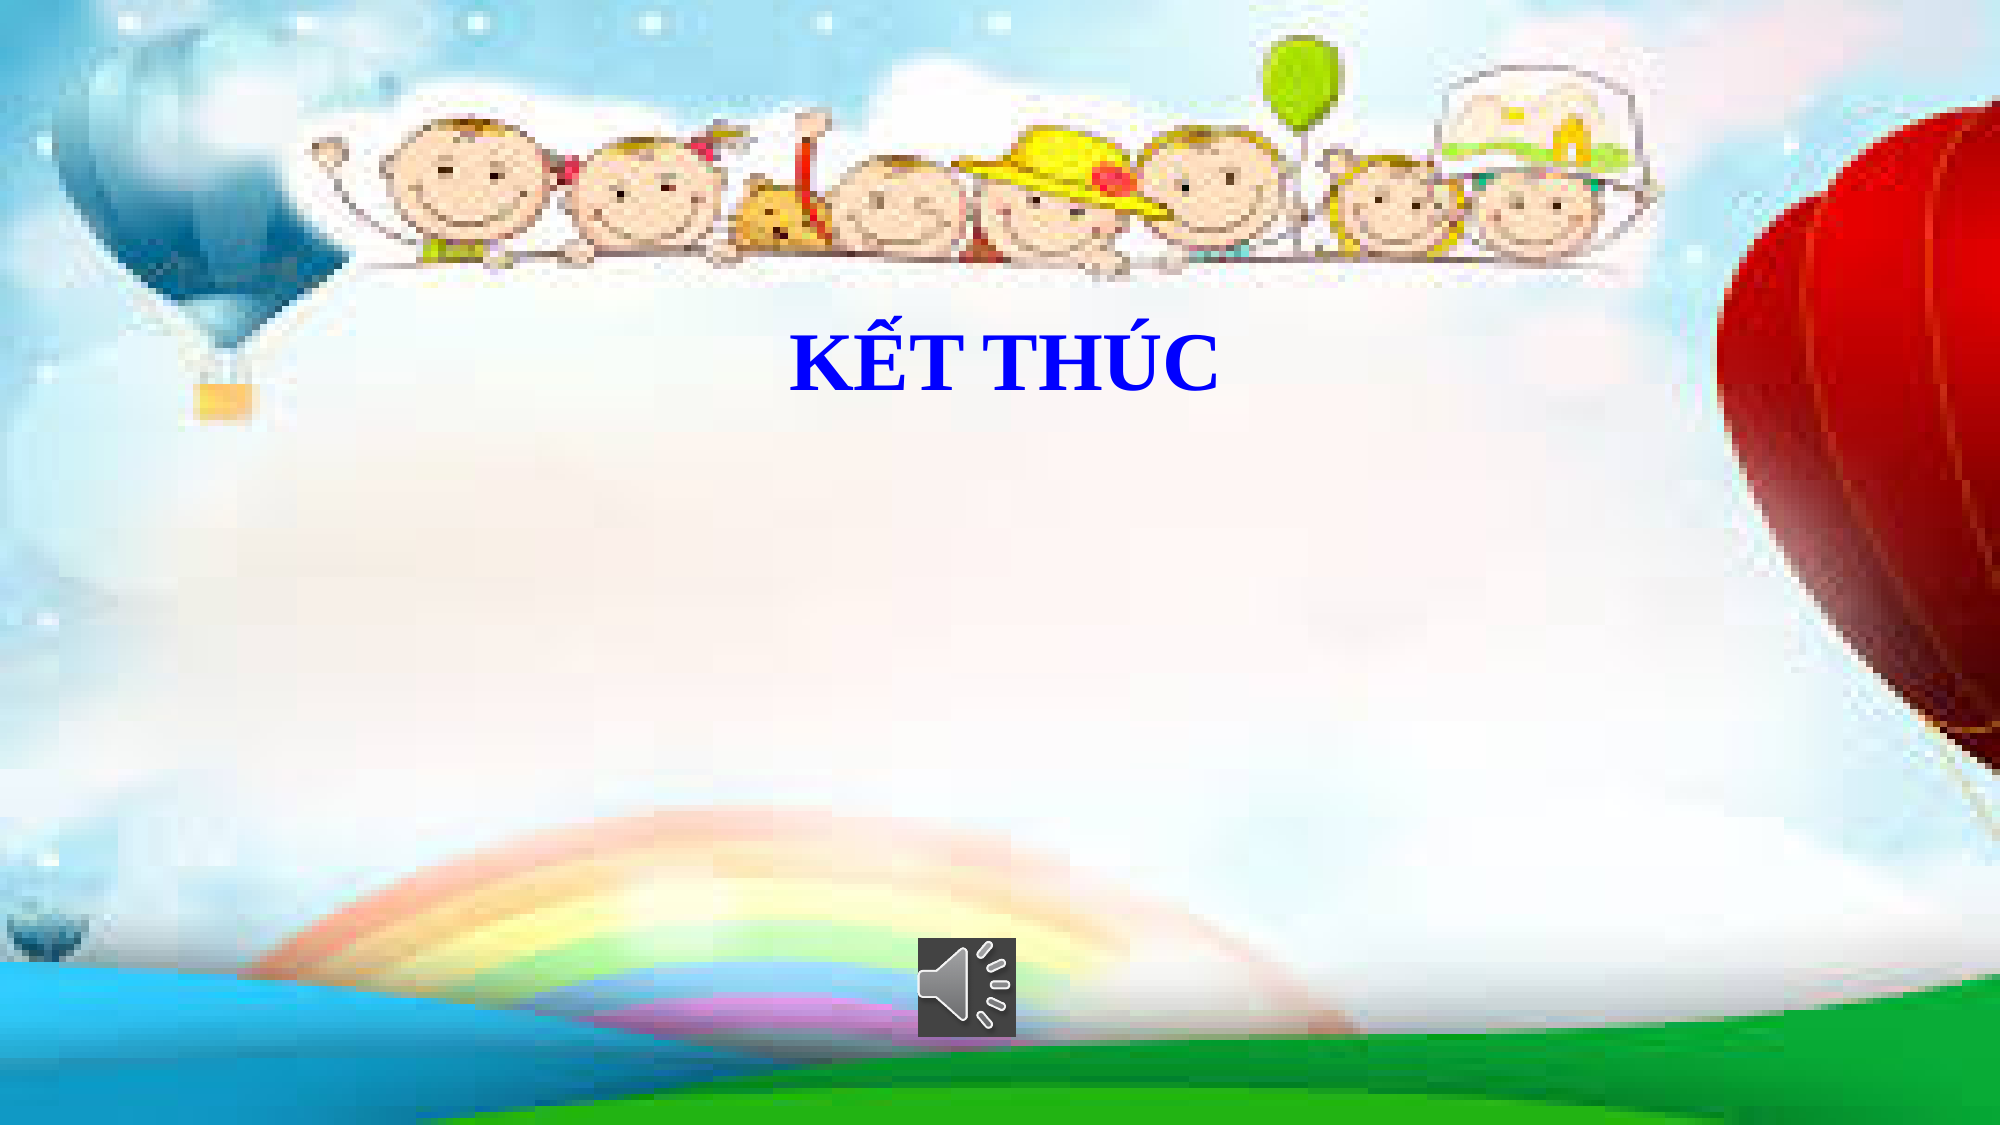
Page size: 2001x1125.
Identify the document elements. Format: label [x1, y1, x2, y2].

picture [916, 937, 1017, 1038]
list [0, 0, 2000, 1125]
